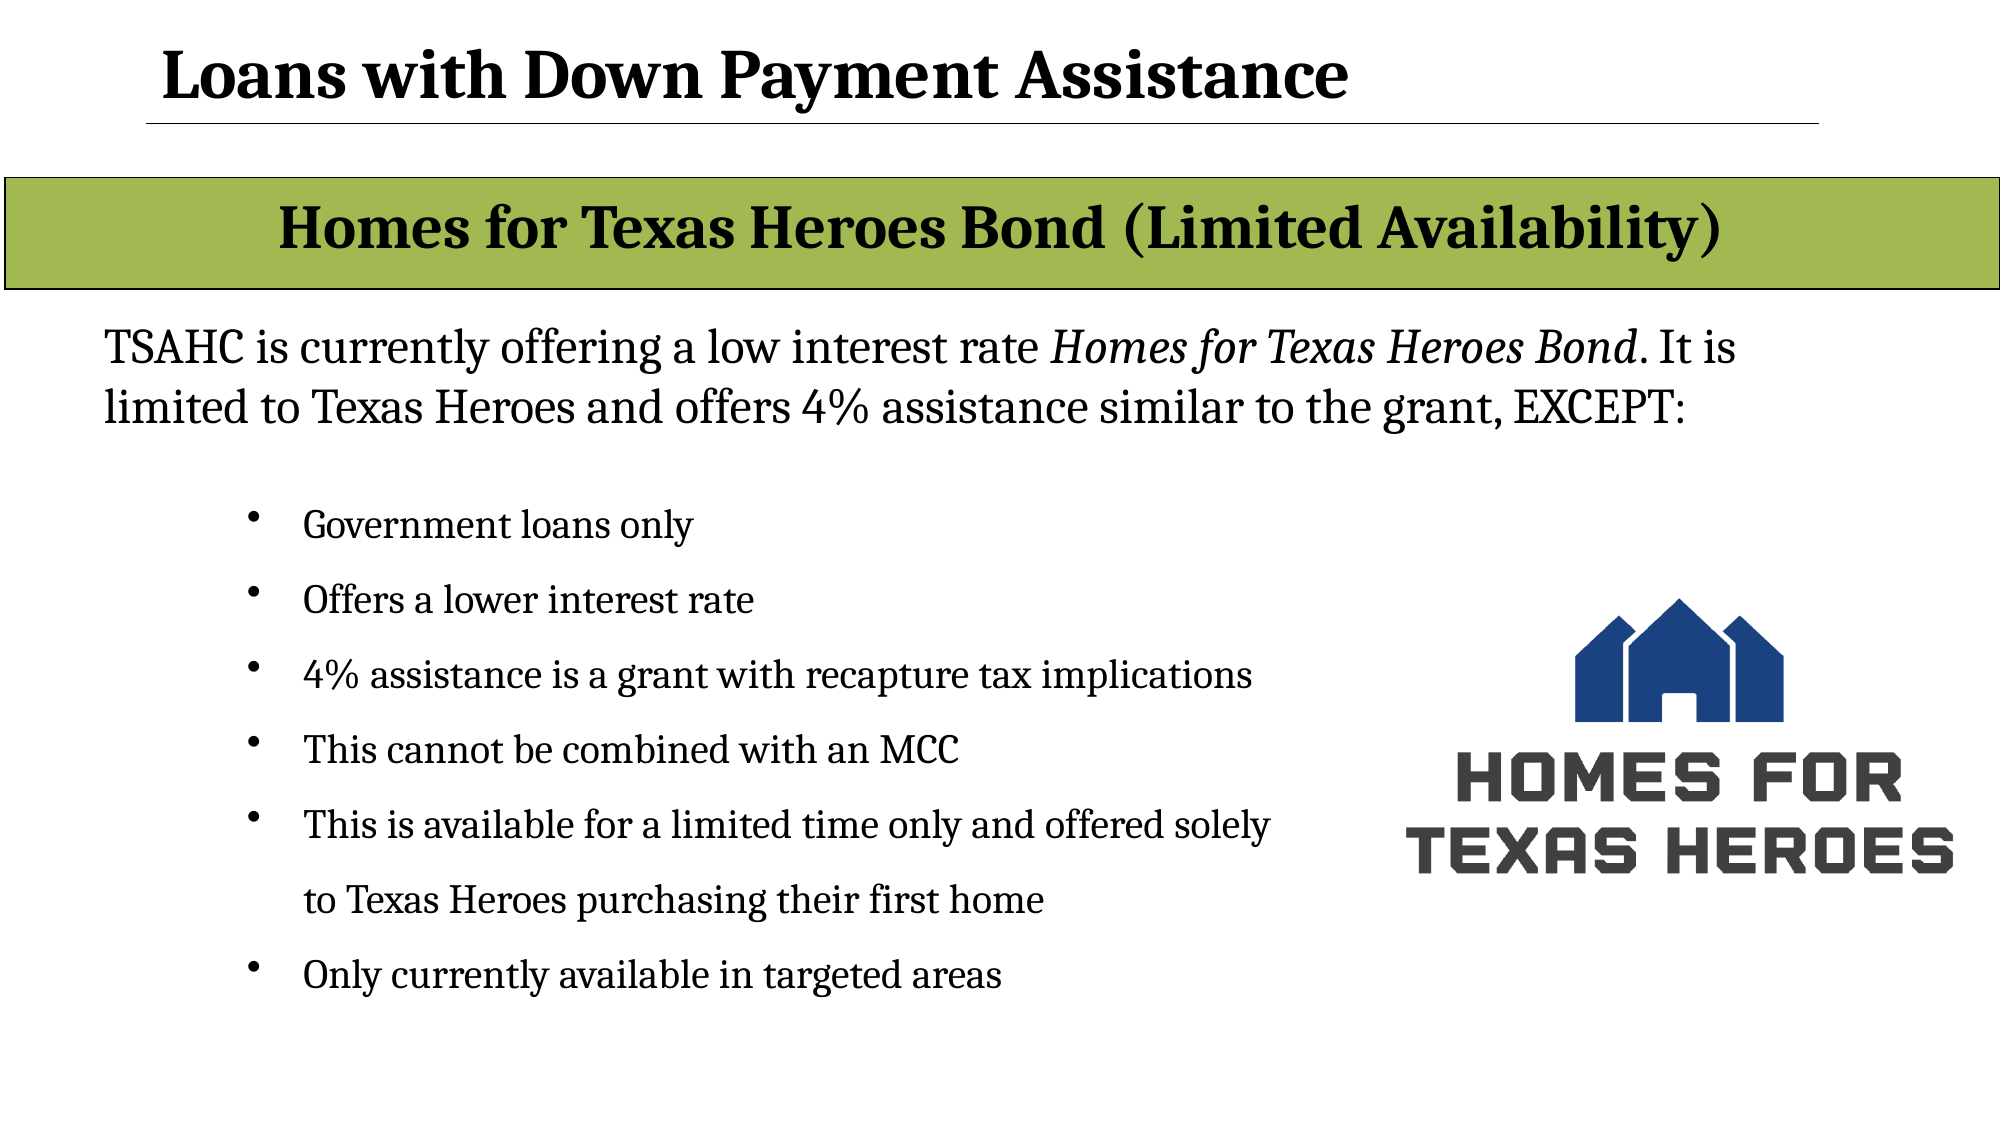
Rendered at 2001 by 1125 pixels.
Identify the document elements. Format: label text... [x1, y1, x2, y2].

text_box Government loans only Offers a lower interest rate 4% assistance is a grant with recapture tax implications This cannot be combined with an MCC This is available for a limited time only and offered solely to Texas Heroes purchasing their first home Only currently available in targeted areas [232, 464, 1326, 1125]
text_box TSAHC is currently offering a low interest rate Homes for Texas Heroes Bond. It is limited to Texas Heroes and offers 4% assistance similar to the grant, EXCEPT: [89, 305, 1870, 441]
picture [1378, 534, 1977, 913]
text_box Loans with Down Payment Assistance [146, 29, 1906, 177]
table_header Homes for Texas Heroes Bond (Limited Availability) [6, 178, 1999, 288]
